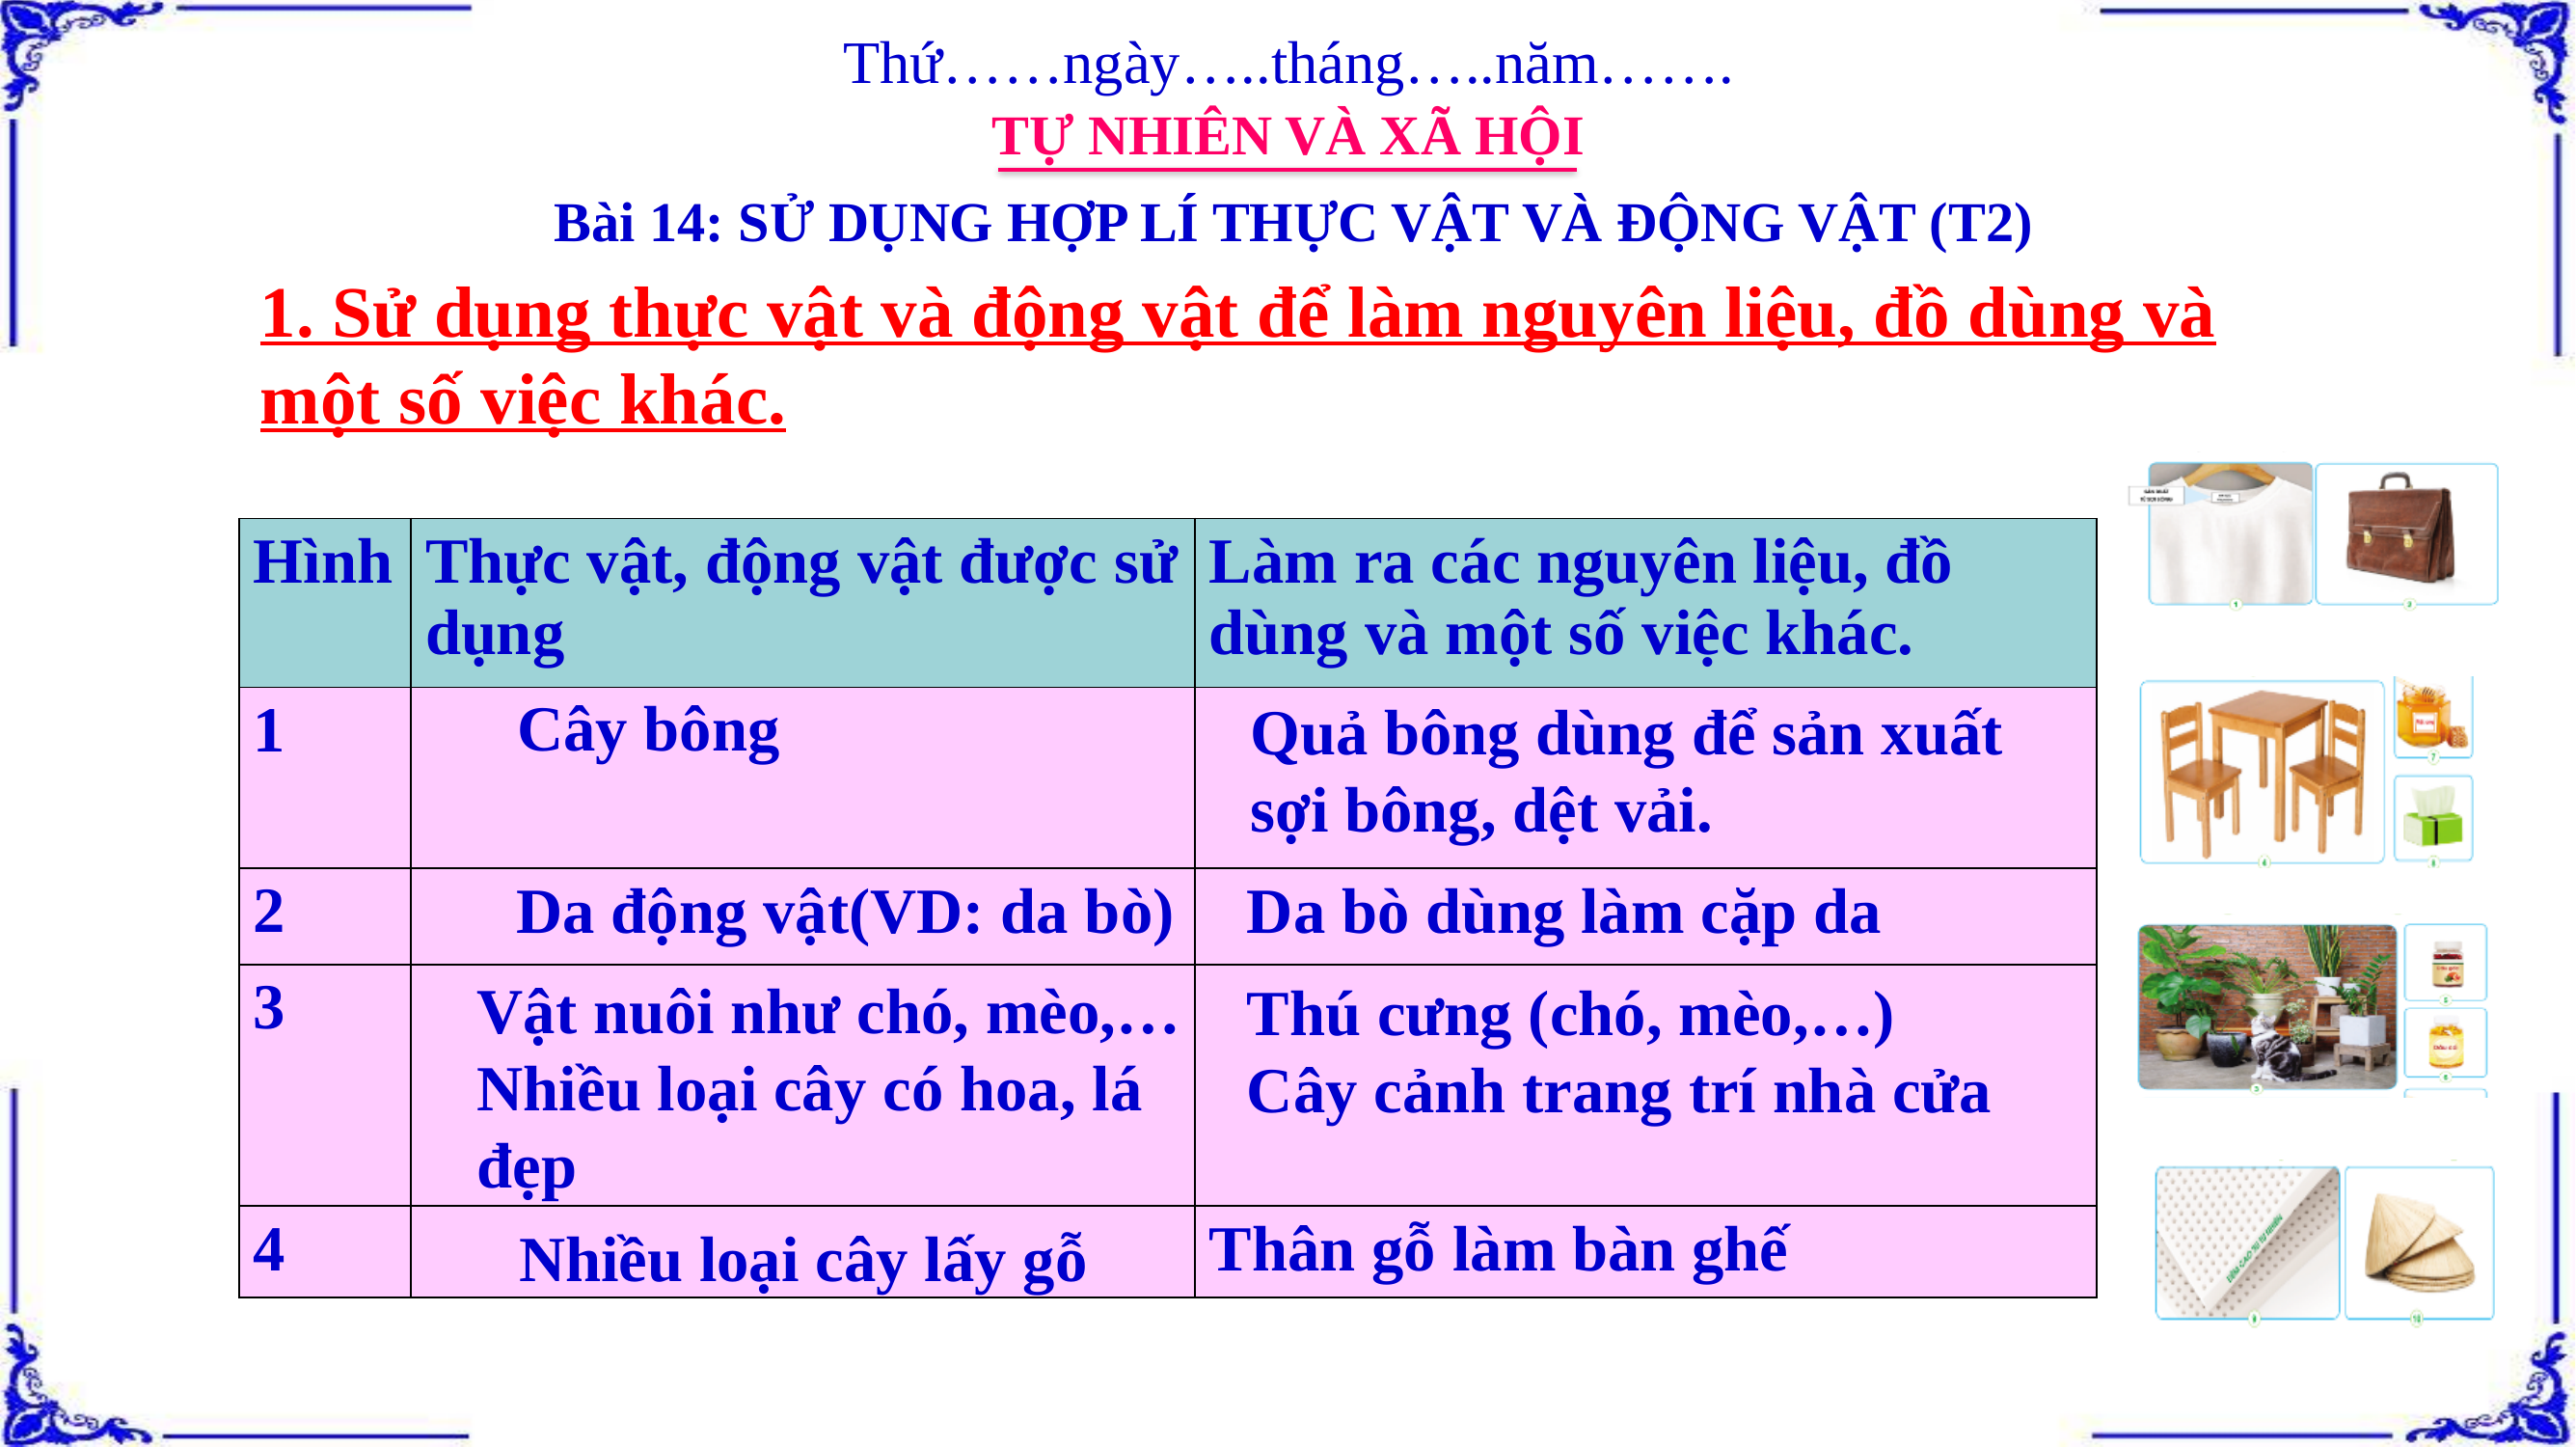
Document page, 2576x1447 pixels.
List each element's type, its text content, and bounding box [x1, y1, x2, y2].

table_cell 2 [240, 869, 410, 964]
table_cell 1 [240, 688, 410, 867]
table_cell [1196, 688, 2096, 867]
table_cell 4 [240, 1207, 410, 1297]
table_header Hình [240, 519, 410, 687]
table_cell Thân gỗ làm bàn ghế [1196, 1207, 2096, 1297]
table_cell [1196, 869, 2096, 964]
text_box Quả bông dùng để sản xuất sợi bông, dệt vải. [1235, 683, 2107, 852]
text_box 1. Sử dụng thực vật và động vật để làm nguyên liệu, đồ dùng và một số việc khác. [245, 258, 2334, 446]
table_cell [1231, 966, 2096, 1205]
text_box Bài 14: SỬ DỤNG HỢP LÍ THỰC VẬT VÀ ĐỘNG VẬT (T2) [491, 173, 2096, 264]
text_box Thú cưng (chó, mèo,…) Cây cảnh trang trí nhà cửa [1233, 964, 2106, 1133]
text_box Da bò dùng làm cặp da [1233, 861, 2106, 953]
table_cell [412, 1207, 1194, 1297]
table_cell [412, 966, 462, 1205]
table_cell 3 [240, 966, 410, 1205]
text_box Cây bông [502, 679, 1216, 772]
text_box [824, 15, 1755, 175]
text_box Vật nuôi như chó, mèo,… Nhiều loại cây có hoa, lá đẹp [462, 962, 1231, 1208]
text_box Da động vật(VD: da bò) [502, 861, 1231, 954]
table_header Làm ra các nguyên liệu, đồ dùng và một số việc khác. [1196, 519, 2096, 687]
picture [0, 0, 2576, 1447]
table_header Thực vật, động vật được sử dụng [412, 519, 1194, 687]
table_cell [412, 869, 1194, 964]
text_box Nhiều loại cây lấy gỗ [504, 1210, 1215, 1302]
table_cell [412, 688, 1194, 867]
